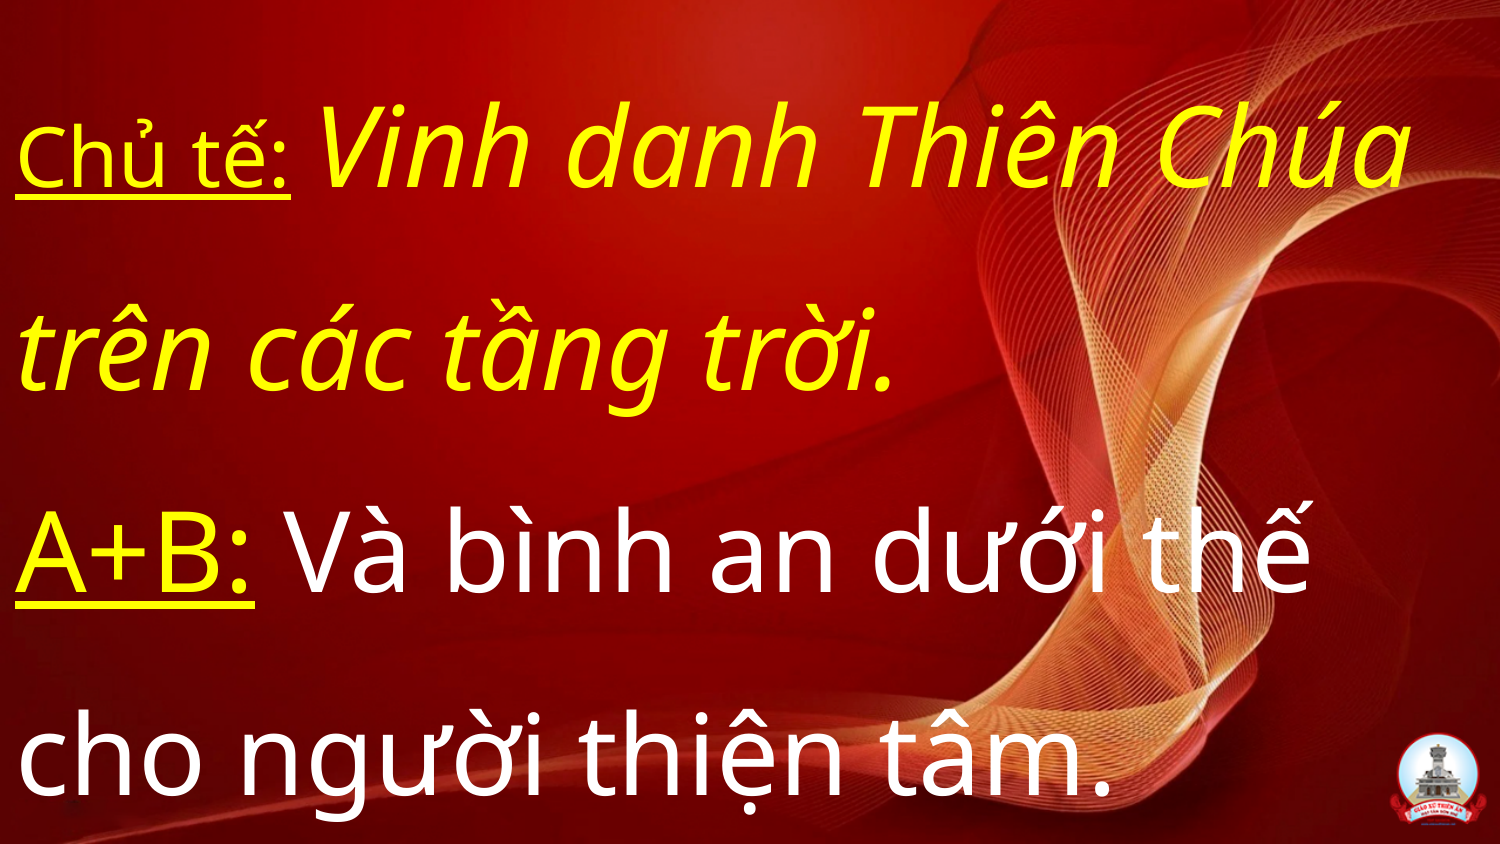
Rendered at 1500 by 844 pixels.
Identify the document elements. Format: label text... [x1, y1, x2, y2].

subtitle Chủ tế: Vinh danh Thiên Chúa trên các tầng trời. A+B: Và bình an dưới thế cho người thiện tâm. [0, 0, 1500, 844]
